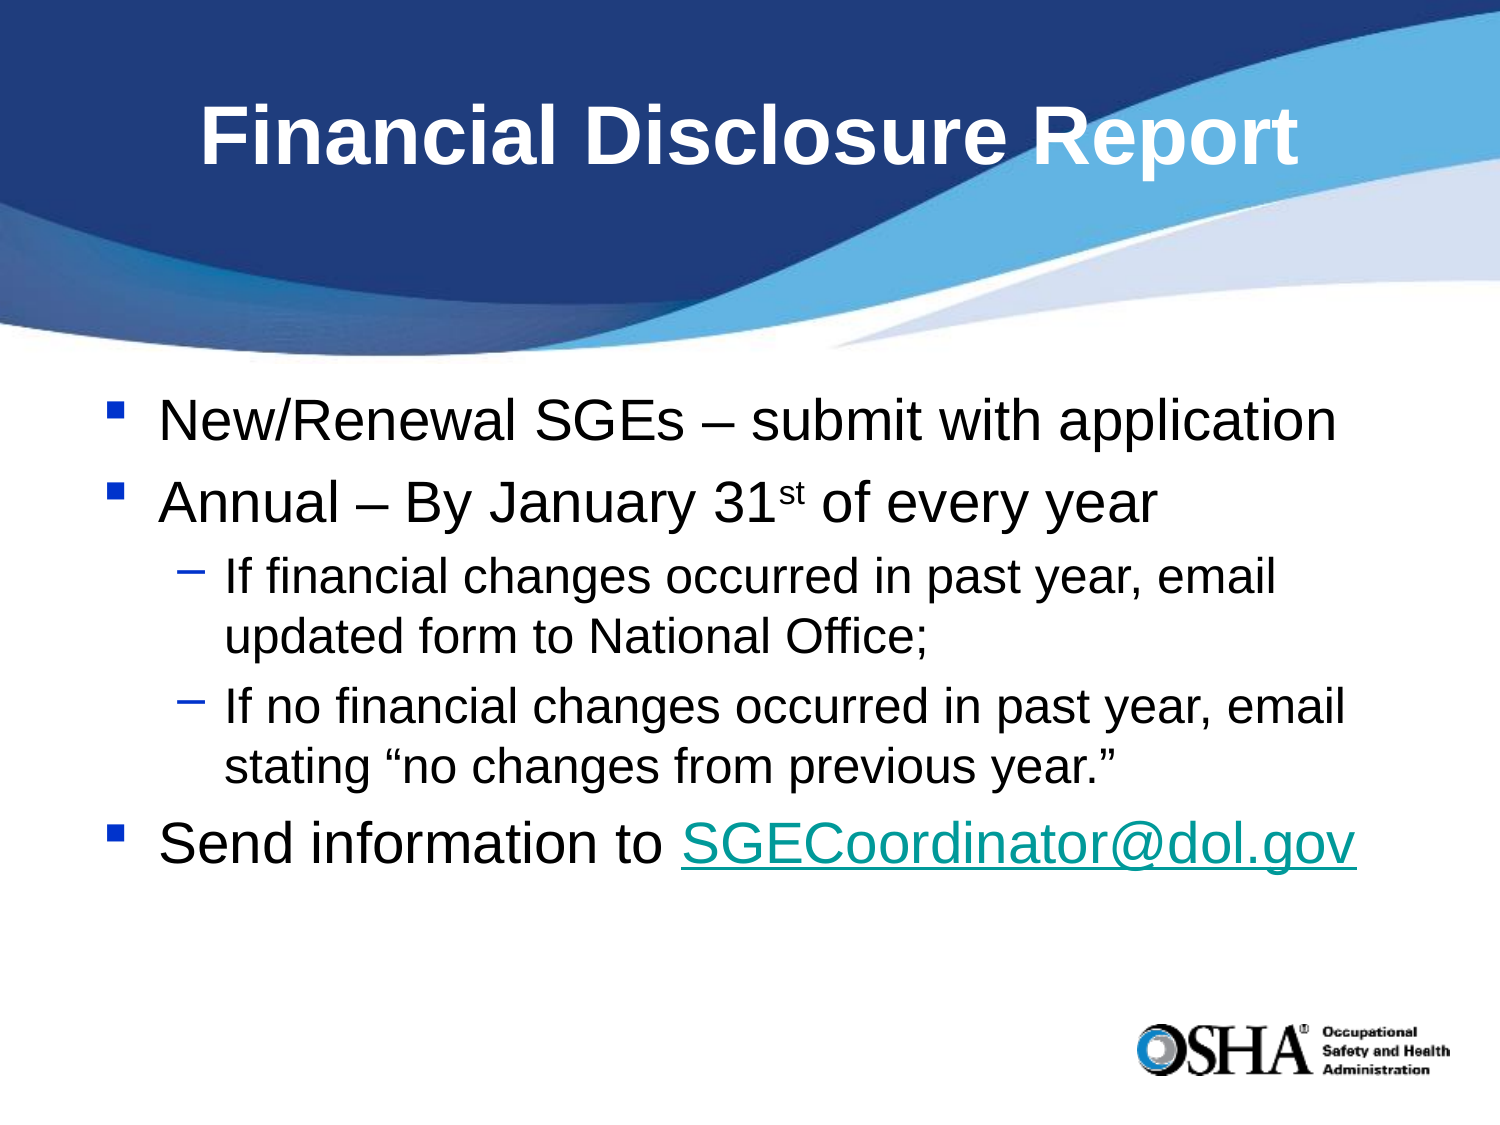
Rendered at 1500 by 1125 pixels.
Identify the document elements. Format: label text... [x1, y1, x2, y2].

picture [0, 275, 1500, 364]
title Financial Disclosure Report [0, 0, 1500, 275]
list New/Renewal SGEs – submit with application Annual – By January 31st of every year If financial changes occurred in past year, email updated form to National Office; If no financial changes occurred in past year, email stating “no changes from previous year.” Send information to SGECoordinator@dol.gov [87, 375, 1375, 1050]
picture [1137, 1024, 1450, 1076]
